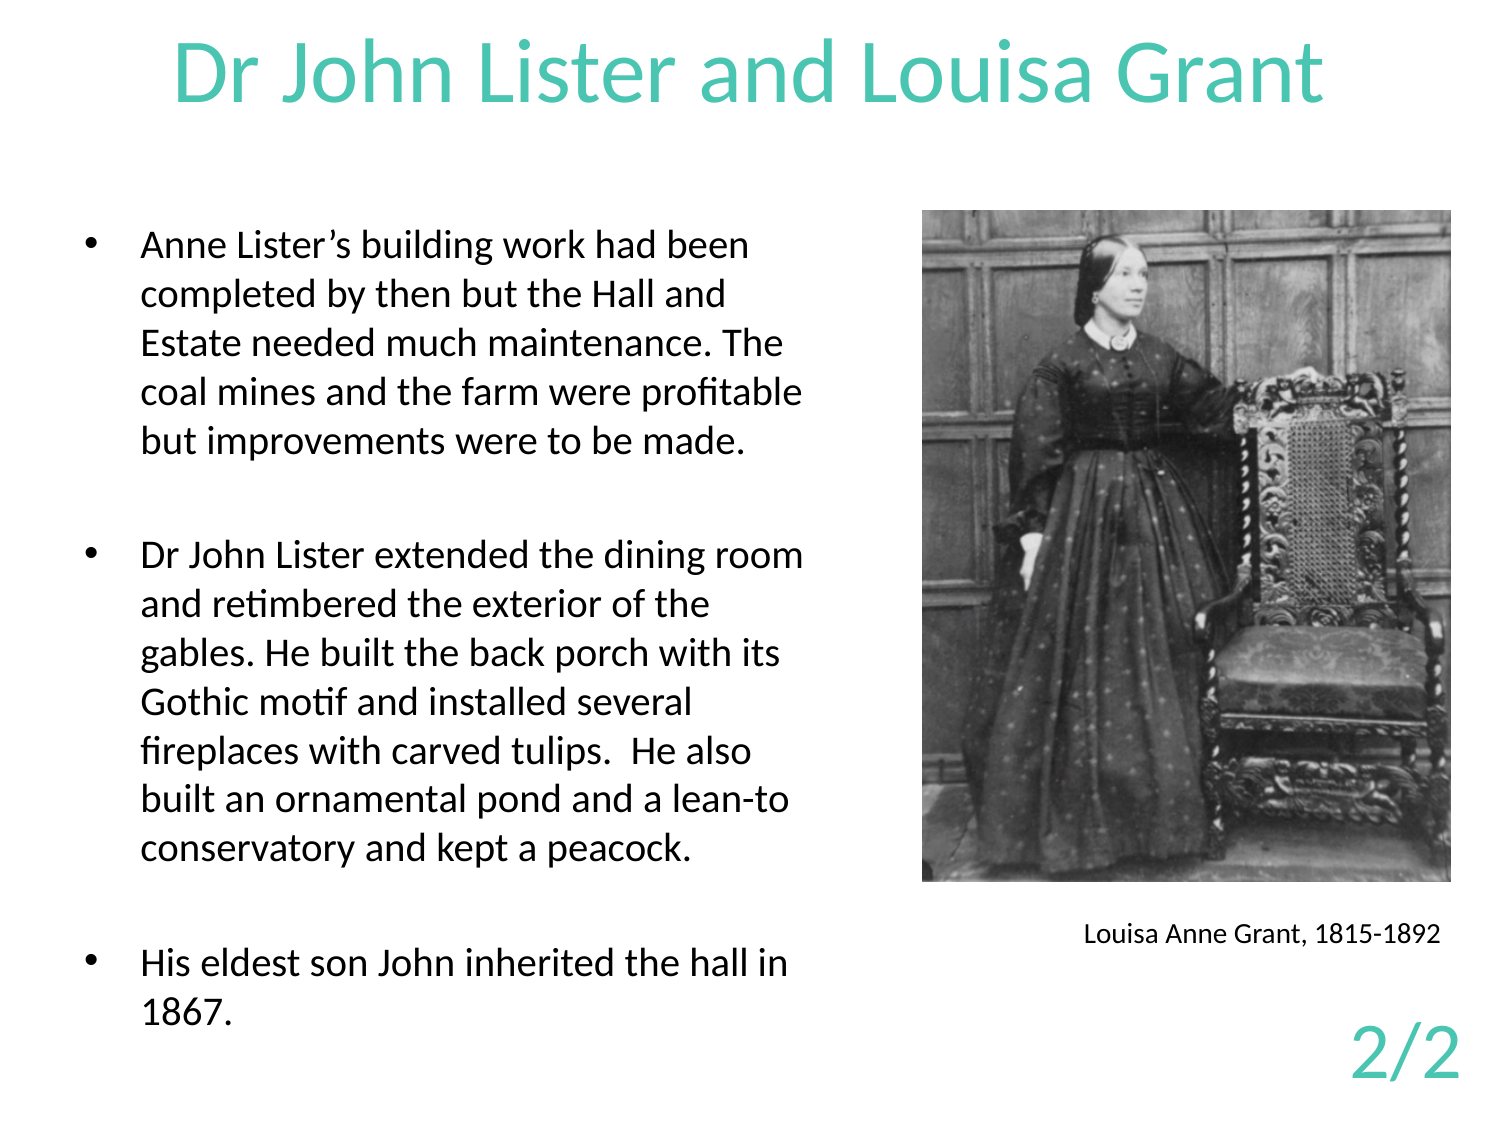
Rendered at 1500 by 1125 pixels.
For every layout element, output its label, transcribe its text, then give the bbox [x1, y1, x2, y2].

text_box Louisa Anne Grant, 1815-1892 [1068, 907, 1500, 957]
title Dr John Lister and Louisa Grant [75, 0, 1425, 160]
picture [921, 210, 1451, 882]
text_box 2/2 [1328, 952, 1485, 1125]
list Anne Lister’s building work had been completed by then but the Hall and Estate needed much maintenance. The coal mines and the farm were profitable but improvements were to be made. Dr John Lister extended the dining room and retimbered the exterior of the gables. He built the back porch with its Gothic motif and installed several fireplaces with carved tulips. He also built an ornamental pond and a lean-to conservatory and kept a peacock. His eldest son John inherited the hall in 1867. [69, 210, 827, 1057]
